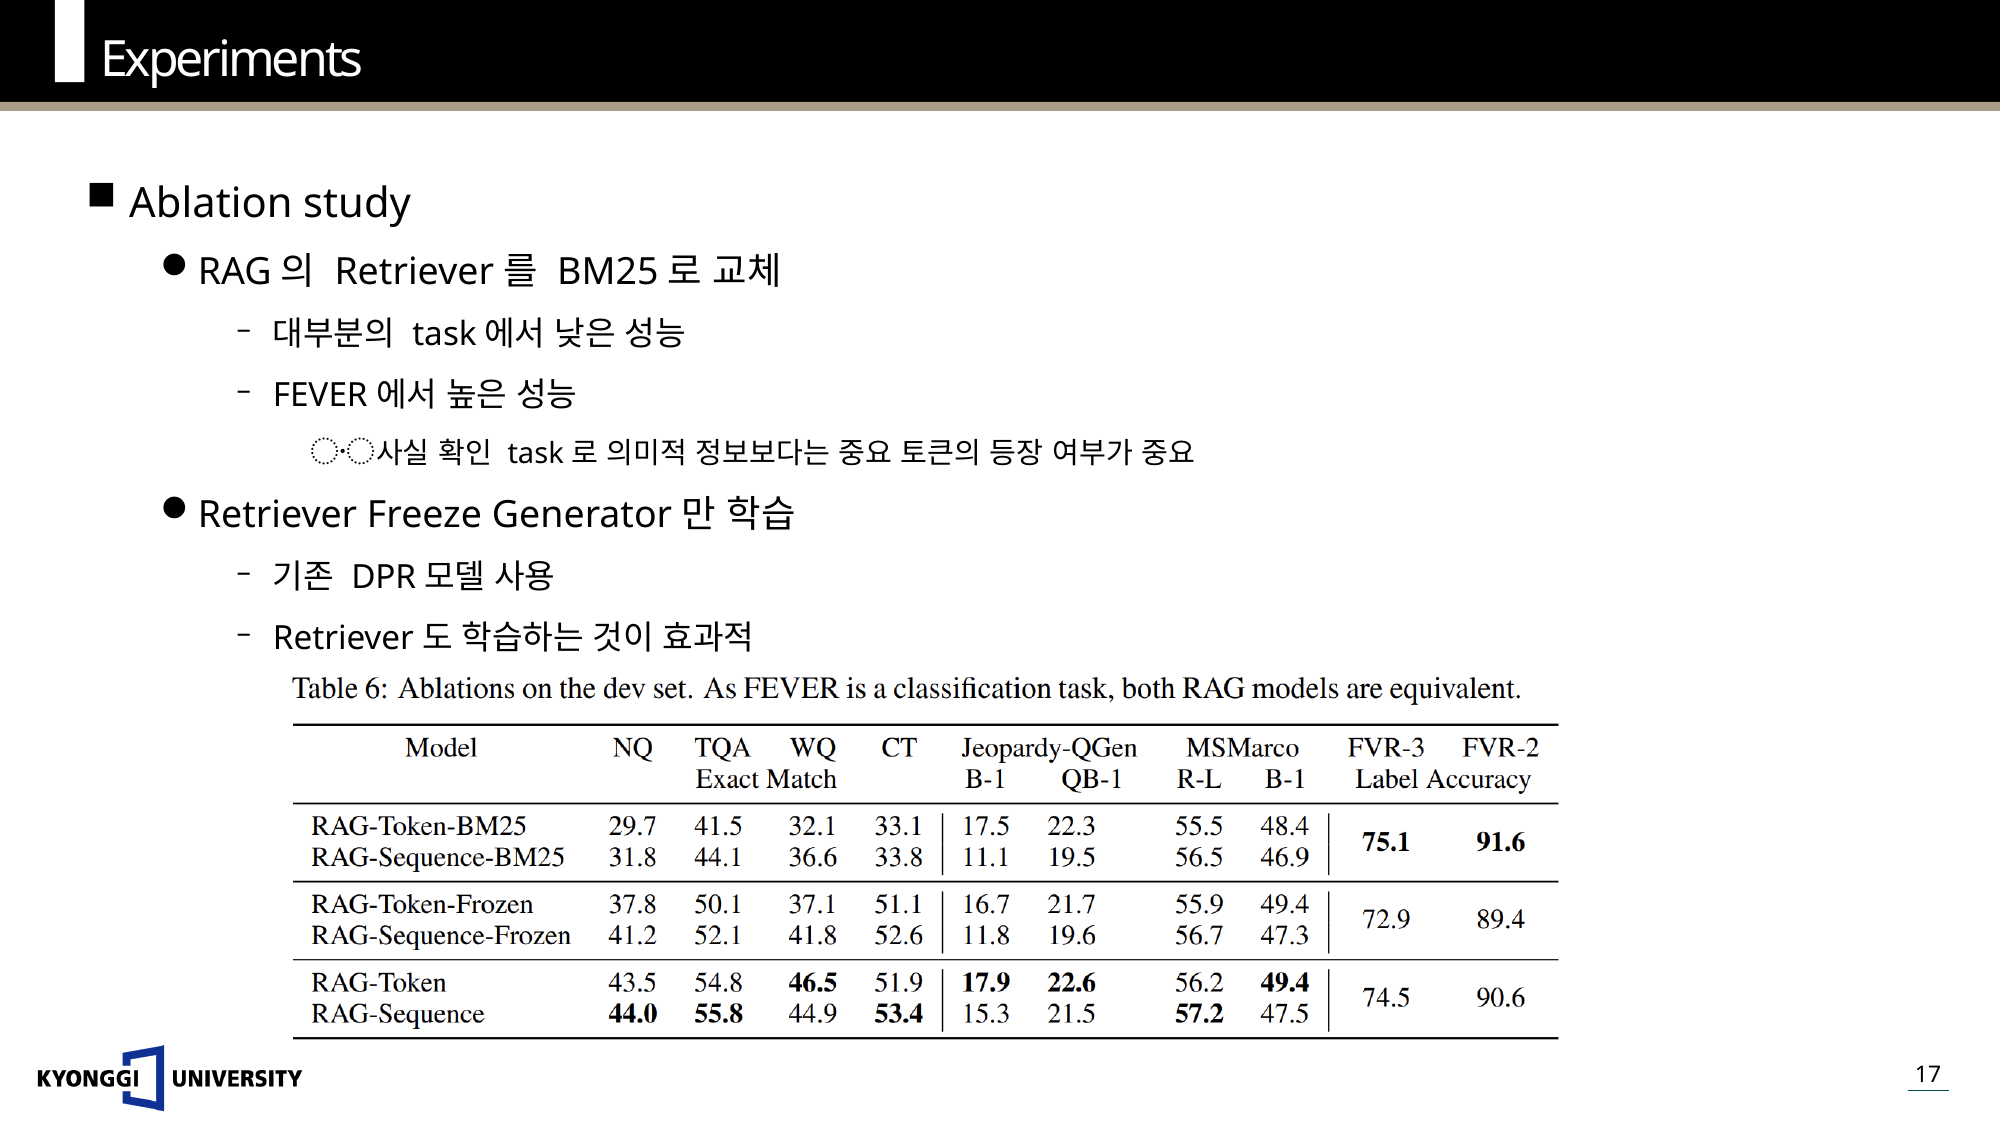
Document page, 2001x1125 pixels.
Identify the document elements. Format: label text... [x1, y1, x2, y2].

picture [0, 0, 2000, 111]
list Experiments [85, 0, 1946, 99]
picture [25, 668, 1575, 1119]
list Ablation study RAG의 Retriever를 BM25로 교체 대부분의 task에서 낮은 성능 FEVER에서 높은 성능 사실 확인 task로 의미적 정보보다는 중요 토큰의 등장 여부가 중요 Retriever Freeze Generator만 학습 기존 DPR모델 사용 Retriever도 학습하는 것이 효과적 [70, 168, 1930, 1035]
